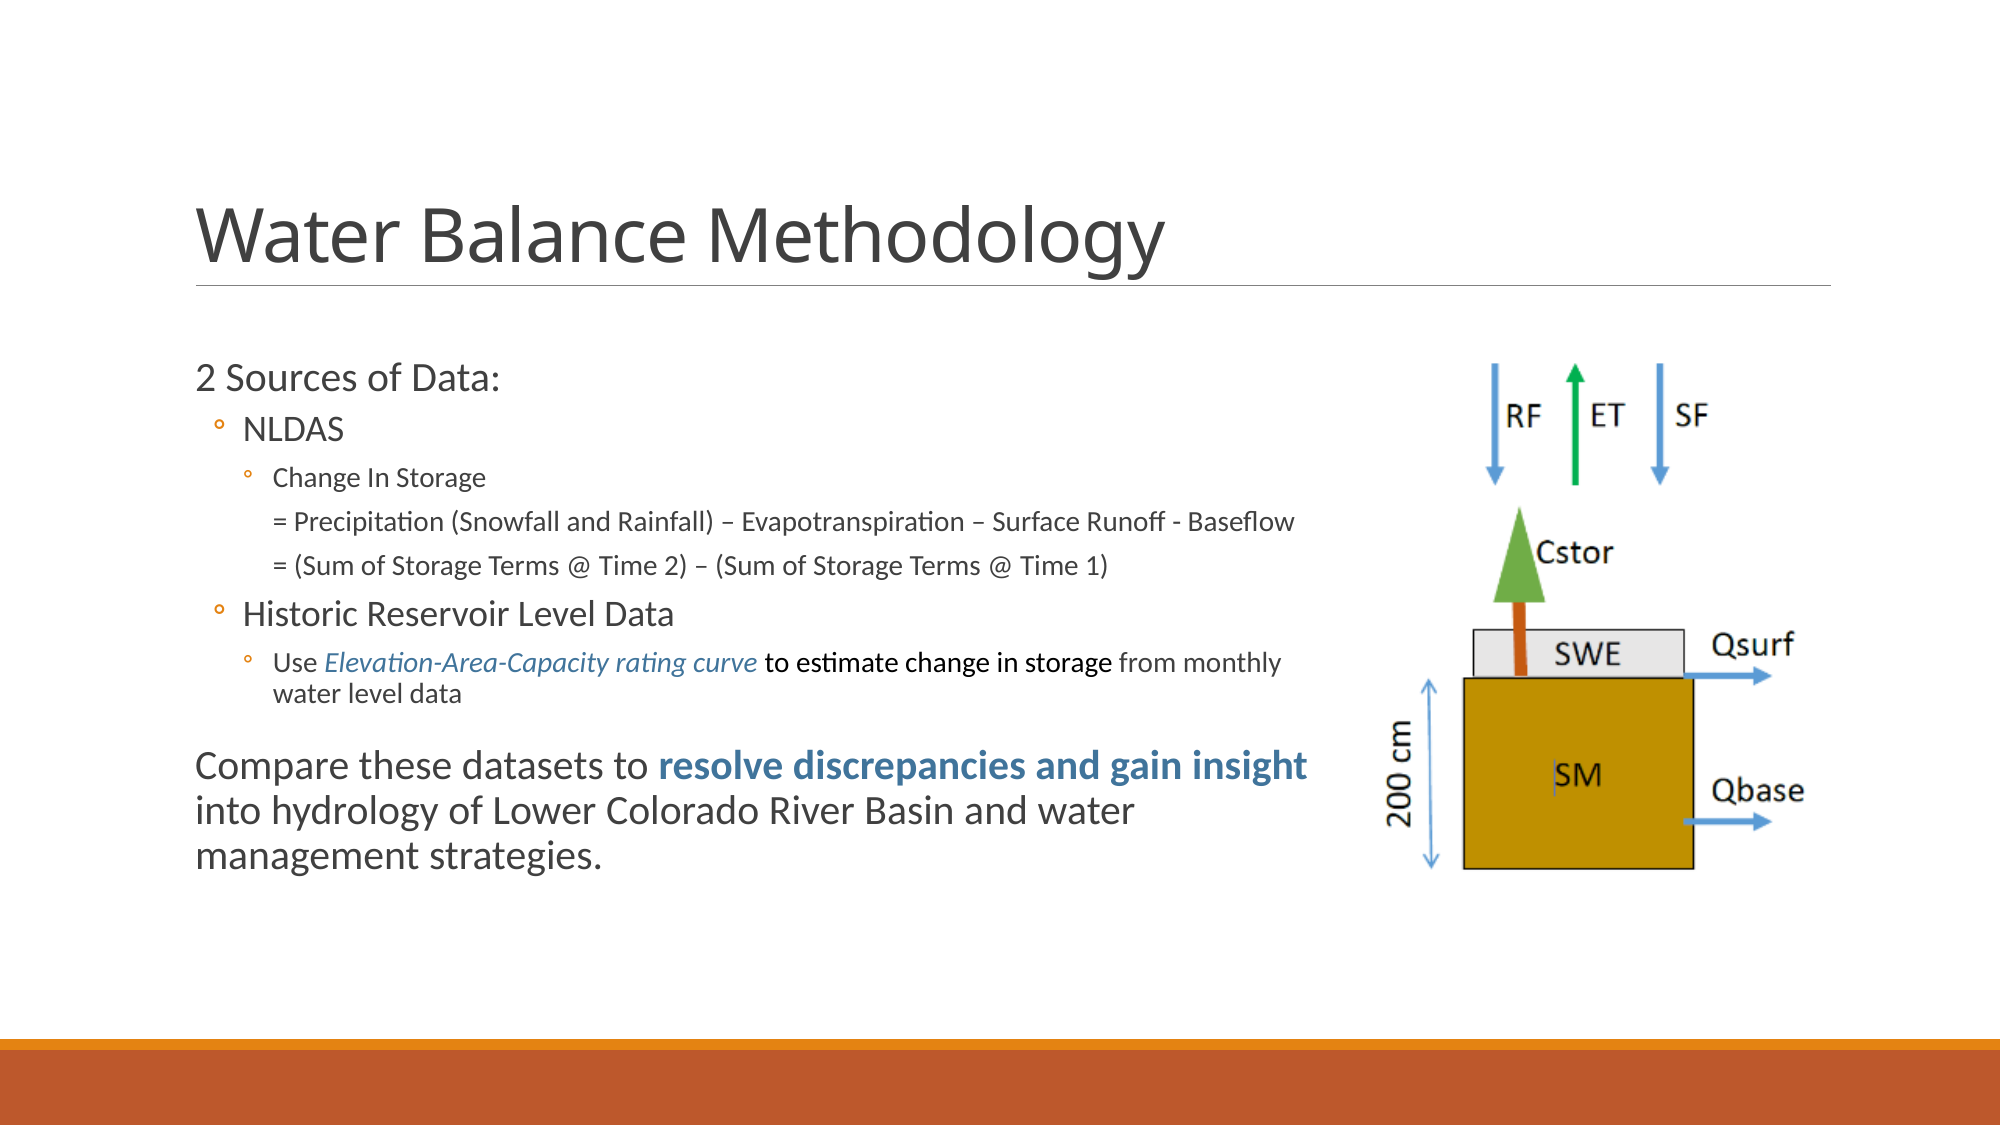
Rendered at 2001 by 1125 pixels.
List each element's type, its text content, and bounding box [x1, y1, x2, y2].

title Water Balance Methodology [180, 47, 1830, 285]
picture [1380, 347, 1814, 885]
list 2 Sources of Data: NLDAS Change In Storage = Precipitation (Snowfall and Rainfall) – Evapotranspiration – Surface Runoff - Baseflow = (Sum of Storage Terms @ Time 2) – (Sum of Storage Terms @ Time 1) Historic Reservoir Level Data Use Elevation-Area-Capacity rating curve to estimate change in storage from monthly water level data Compare these datasets to resolve discrepancies and gain insight into hydrology of Lower Colorado River Basin and water management strategies. [180, 348, 1315, 1009]
